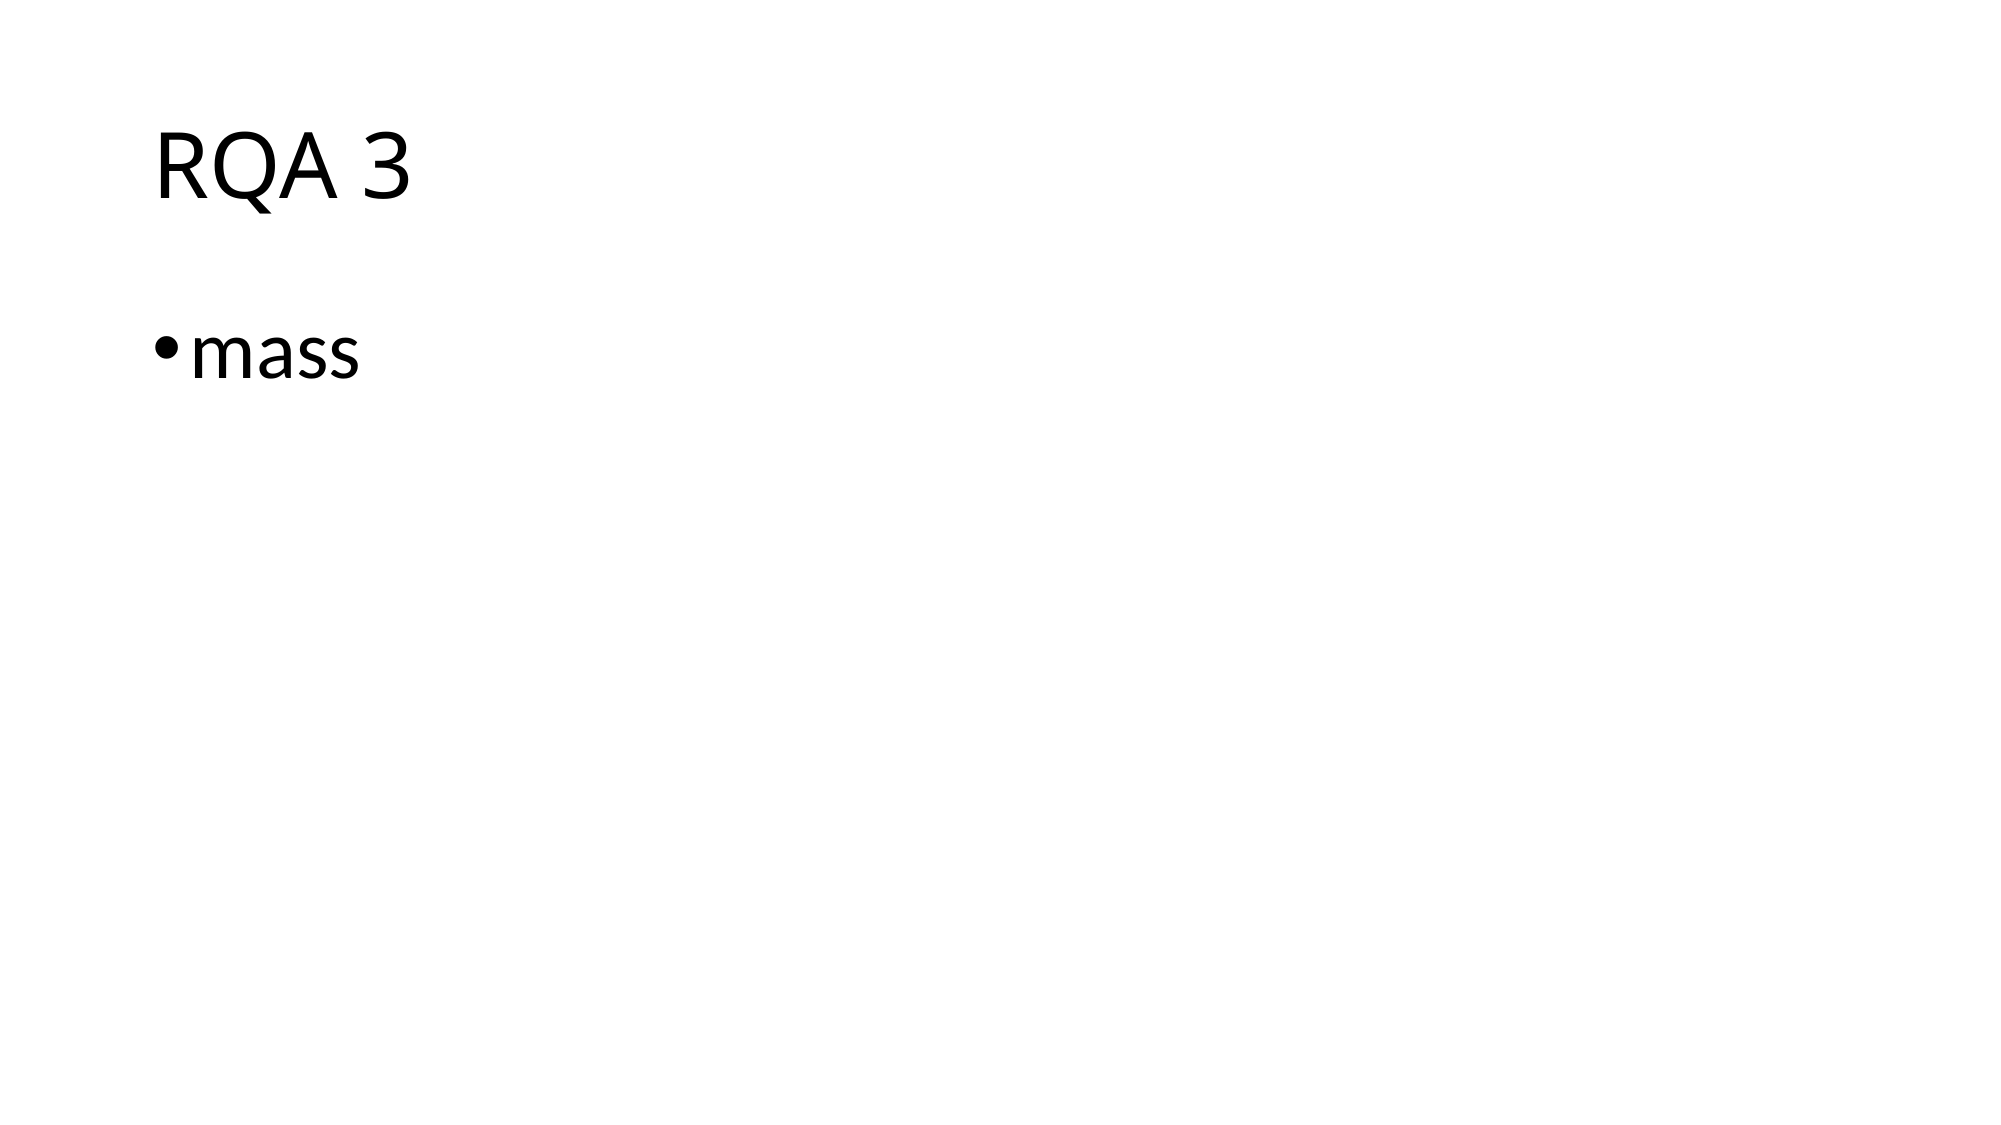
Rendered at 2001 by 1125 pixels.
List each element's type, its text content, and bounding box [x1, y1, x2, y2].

title RQA 3 [137, 59, 1863, 278]
list mass [137, 299, 1863, 1014]
